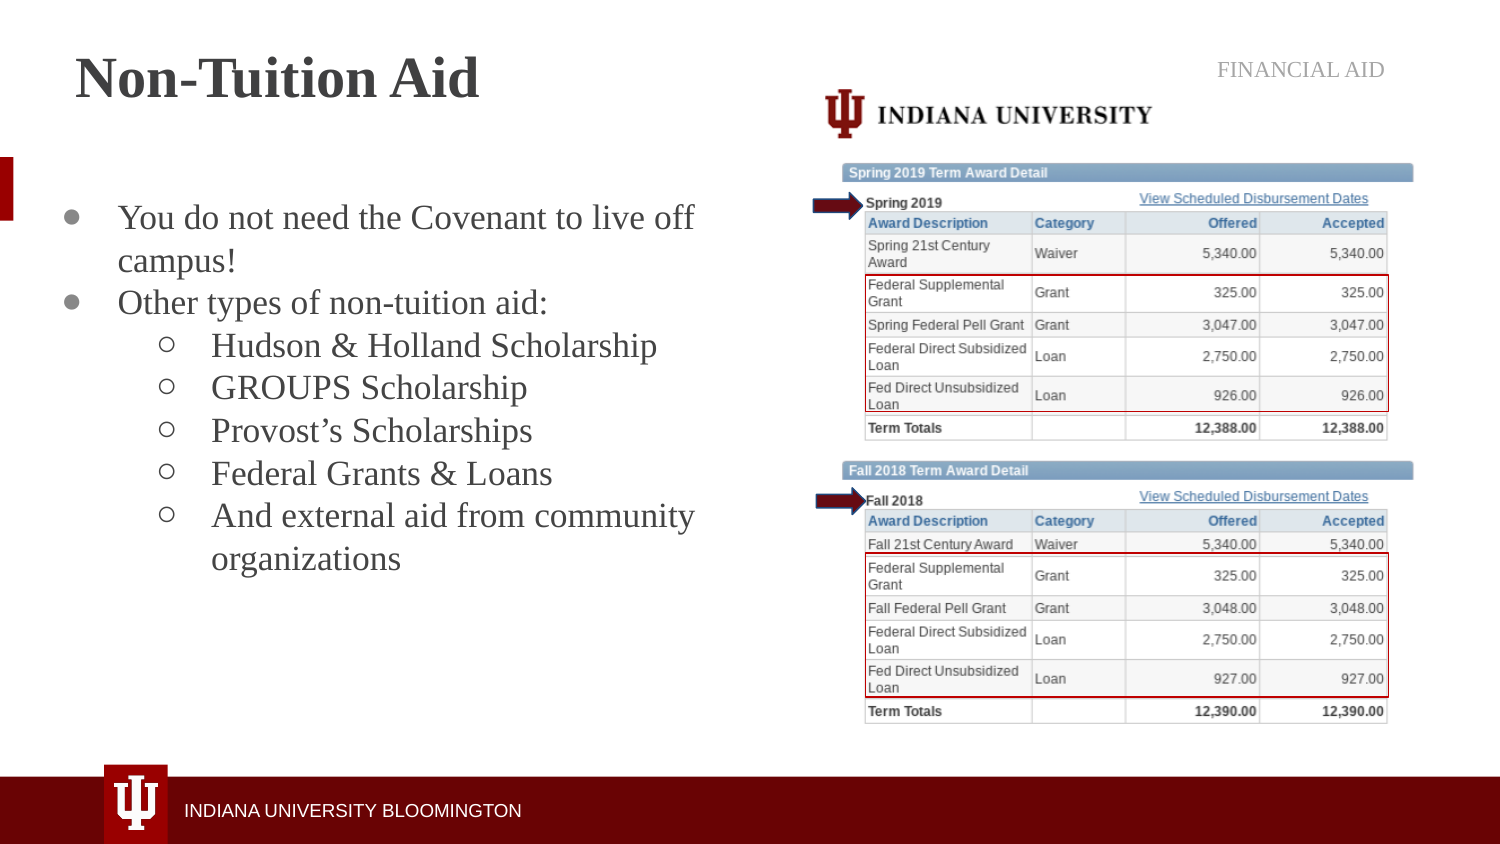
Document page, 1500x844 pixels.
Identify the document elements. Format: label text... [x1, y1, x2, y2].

text_box [813, 199, 818, 213]
list You do not need the Covenant to live off campus! Other types of non-tuition aid: Hudson & Holland Scholarship GROUPS Scholarship Provost’s Scholarships Federal Grants & Loans And external aid from community organizations [46, 146, 793, 626]
picture [114, 775, 158, 830]
title Non-Tuition Aid [60, 16, 790, 132]
list FINANCIAL AID [792, 46, 1400, 89]
picture [823, 88, 1436, 743]
